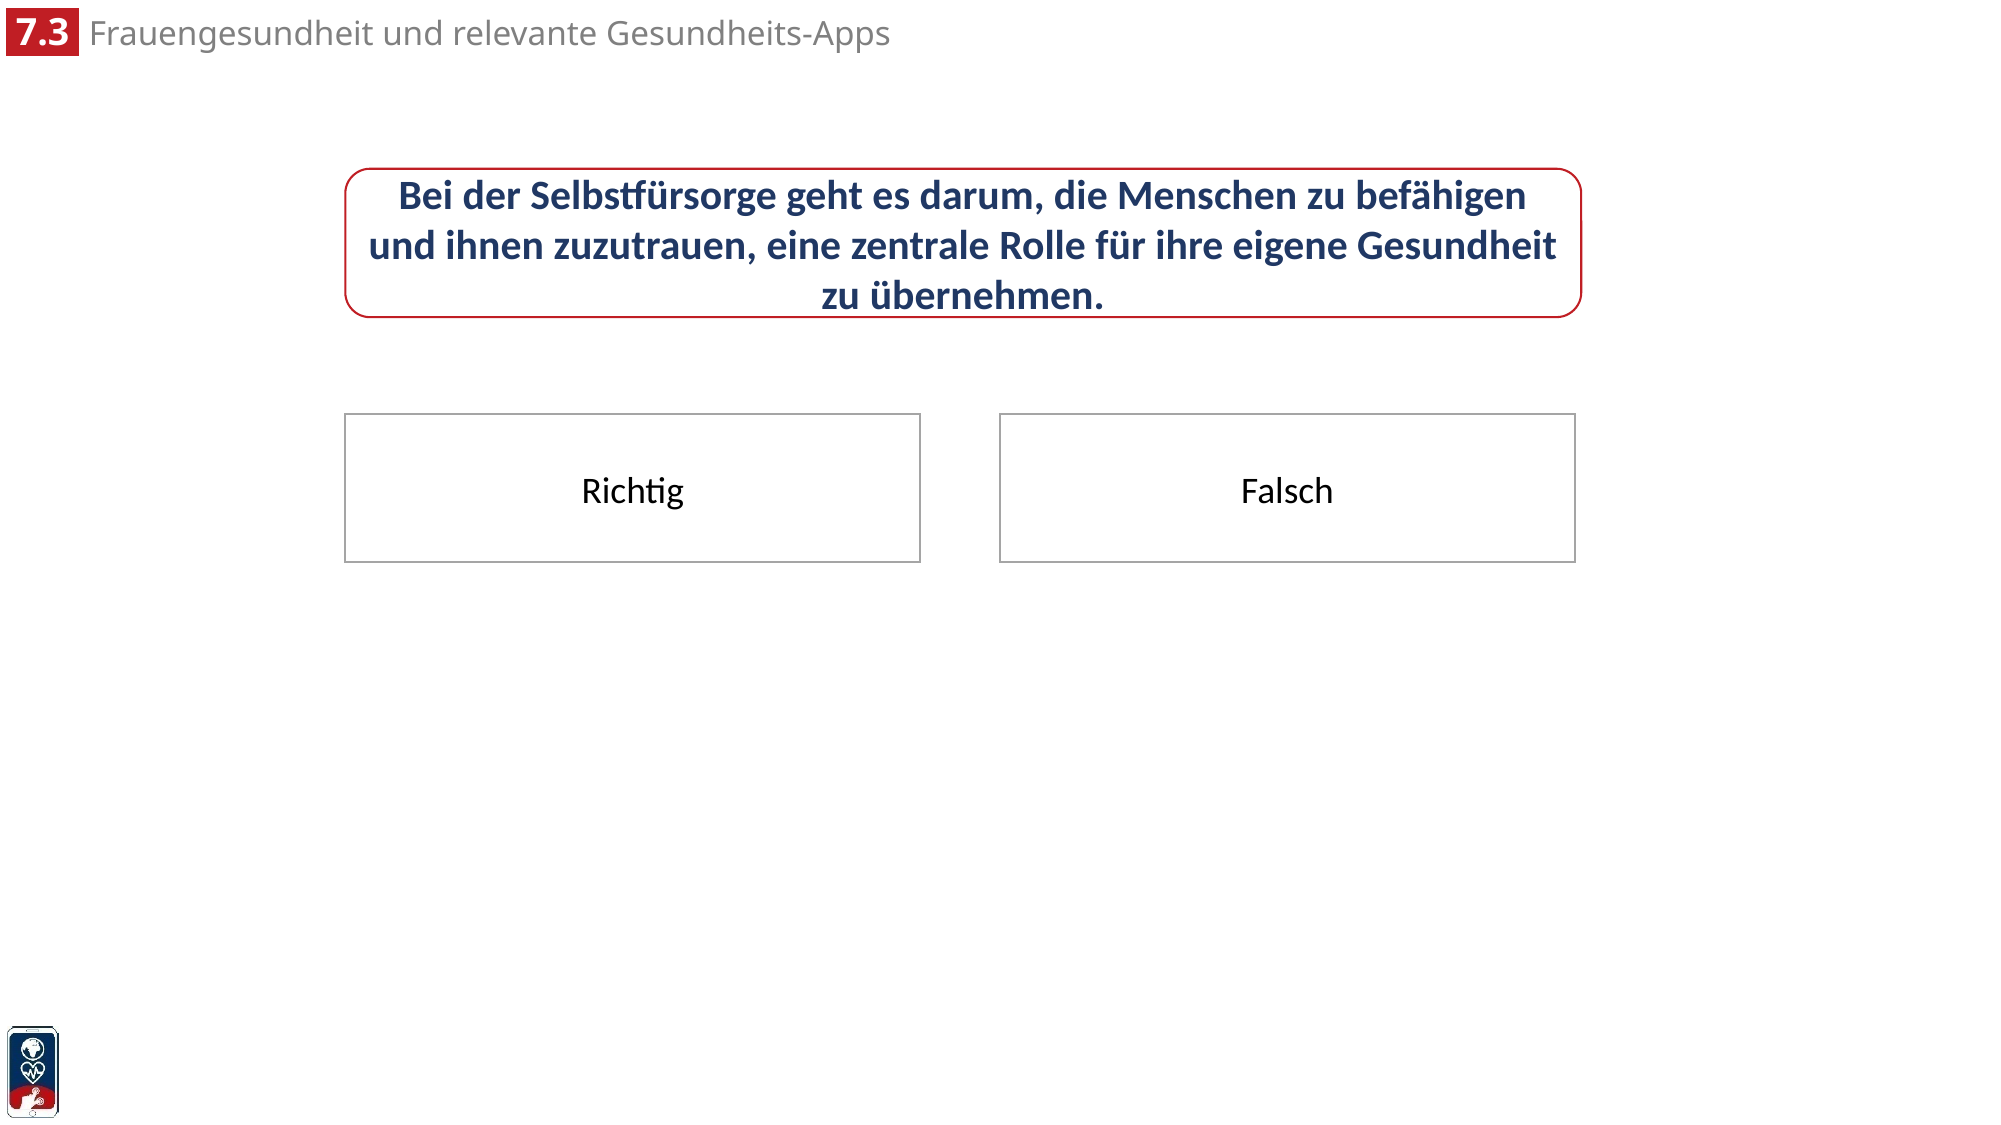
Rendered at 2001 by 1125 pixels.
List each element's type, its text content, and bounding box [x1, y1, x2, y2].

text_box Bei der Selbstfürsorge geht es darum, die Menschen zu befähigen und ihnen zuzutrauen, eine zentrale Rolle für ihre eigene Gesundheit zu übernehmen. [344, 167, 1583, 319]
text_box Falsch [999, 413, 1576, 563]
picture [7, 1026, 59, 1118]
text_box Richtig [344, 413, 921, 563]
